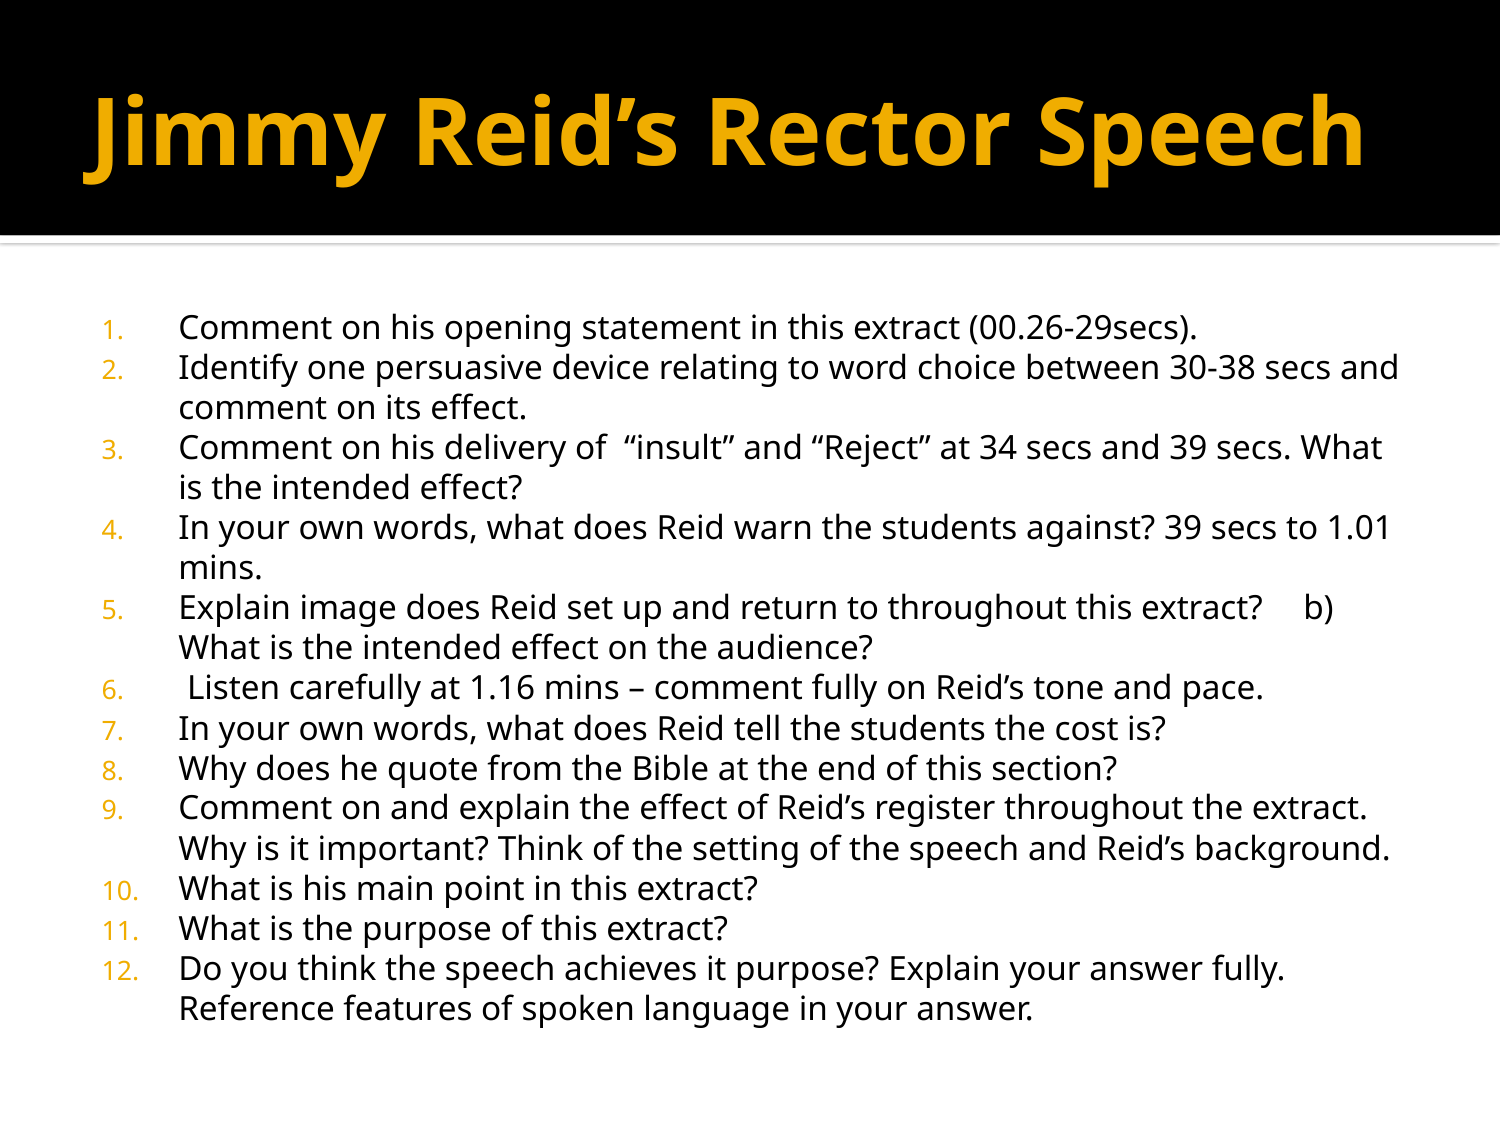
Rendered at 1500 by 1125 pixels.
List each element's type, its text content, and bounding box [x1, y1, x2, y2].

title Jimmy Reid’s Rector Speech [75, 25, 1425, 231]
list Comment on his opening statement in this extract (00.26-29secs). Identify one persuasive device relating to word choice between 30-38 secs and comment on its effect. Comment on his delivery of “insult” and “Reject” at 34 secs and 39 secs. What is the intended effect? In your own words, what does Reid warn the students against? 39 secs to 1.01 mins. Explain image does Reid set up and return to throughout this extract? b) What is the intended effect on the audience? Listen carefully at 1.16 mins – comment fully on Reid’s tone and pace. In your own words, what does Reid tell the students the cost is? Why does he quote from the Bible at the end of this section? Comment on and explain the effect of Reid’s register throughout the extract. Why is it important? Think of the setting of the speech and Reid’s background. What is his main point in this extract? What is the purpose of this extract? Do you think the speech achieves it purpose? Explain your answer fully. Reference features of spoken language in your answer. [75, 291, 1425, 1050]
